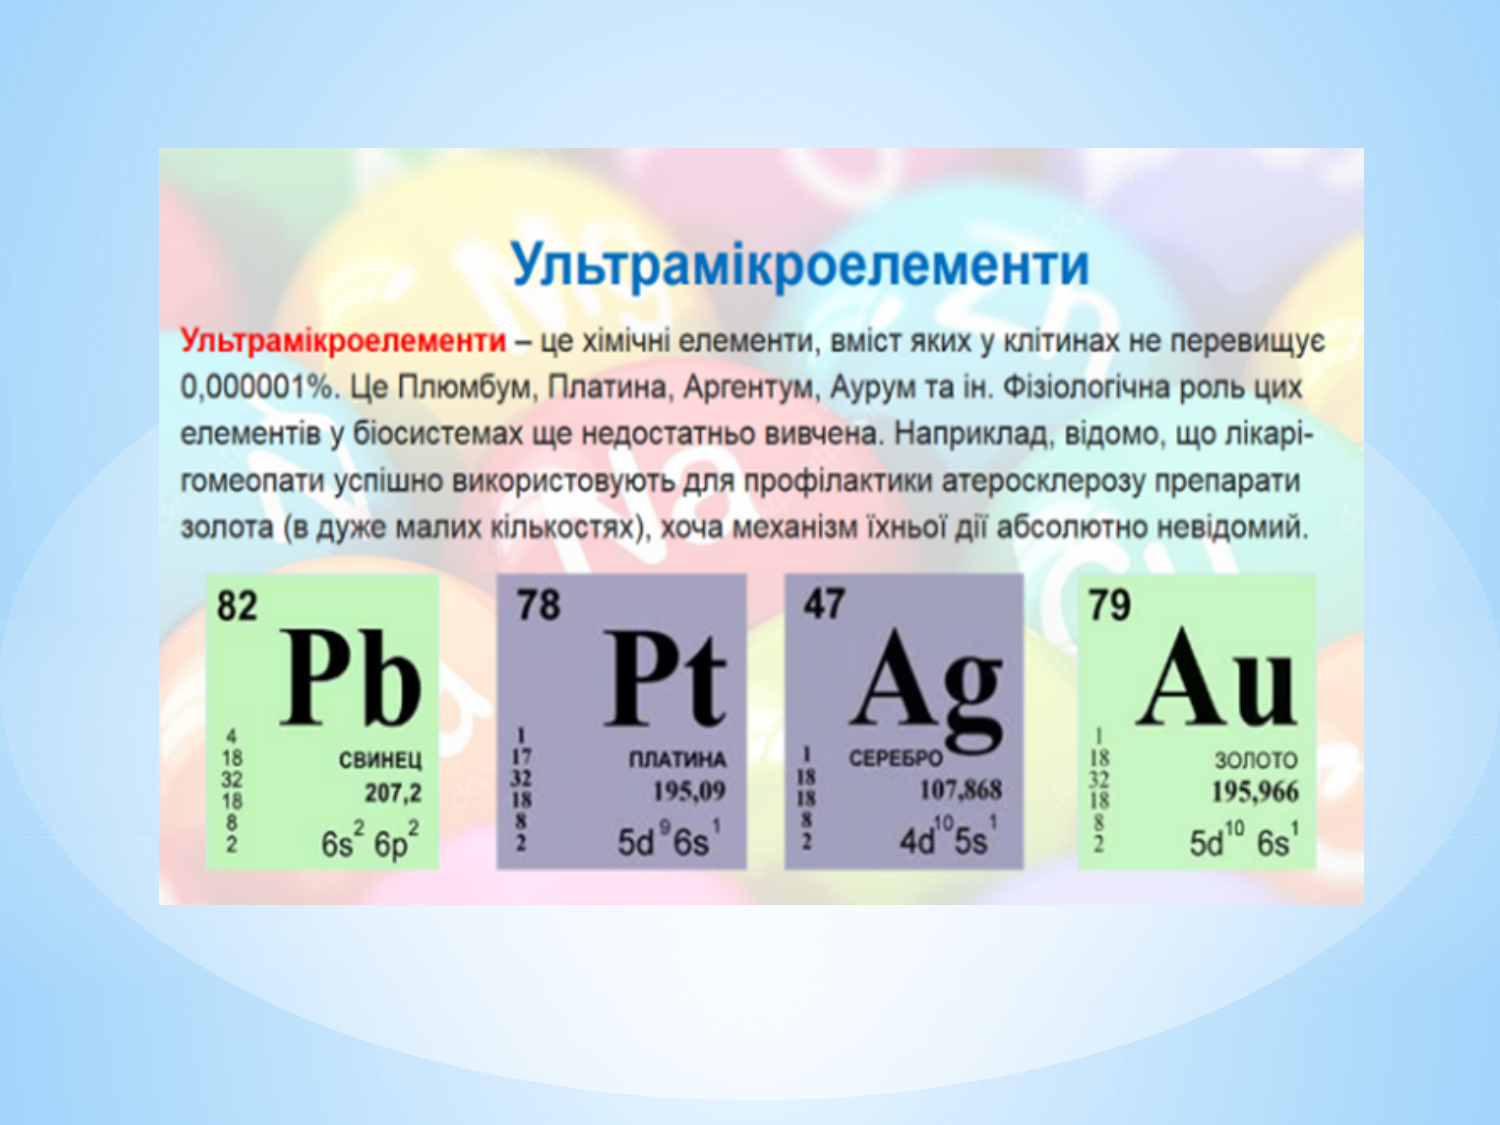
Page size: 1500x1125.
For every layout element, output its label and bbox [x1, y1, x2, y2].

picture [159, 148, 1364, 906]
